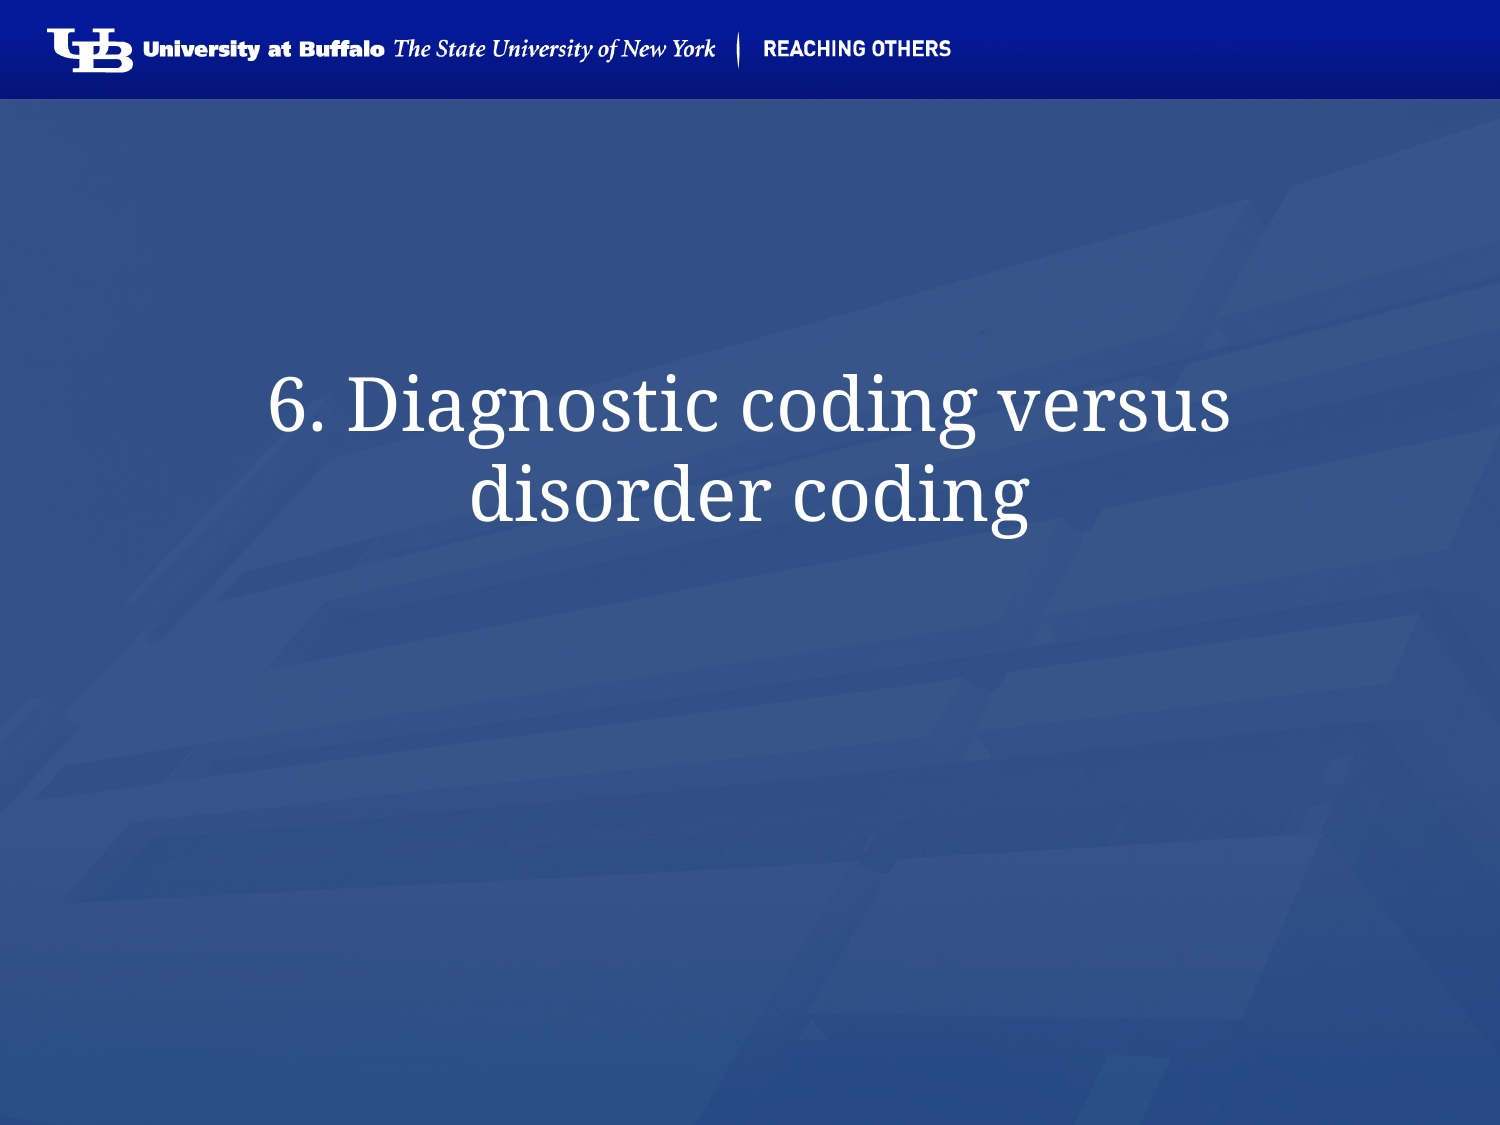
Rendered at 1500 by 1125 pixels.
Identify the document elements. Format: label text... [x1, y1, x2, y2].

picture [0, 0, 1500, 99]
title 6. Diagnostic coding versus disorder coding [112, 349, 1388, 591]
